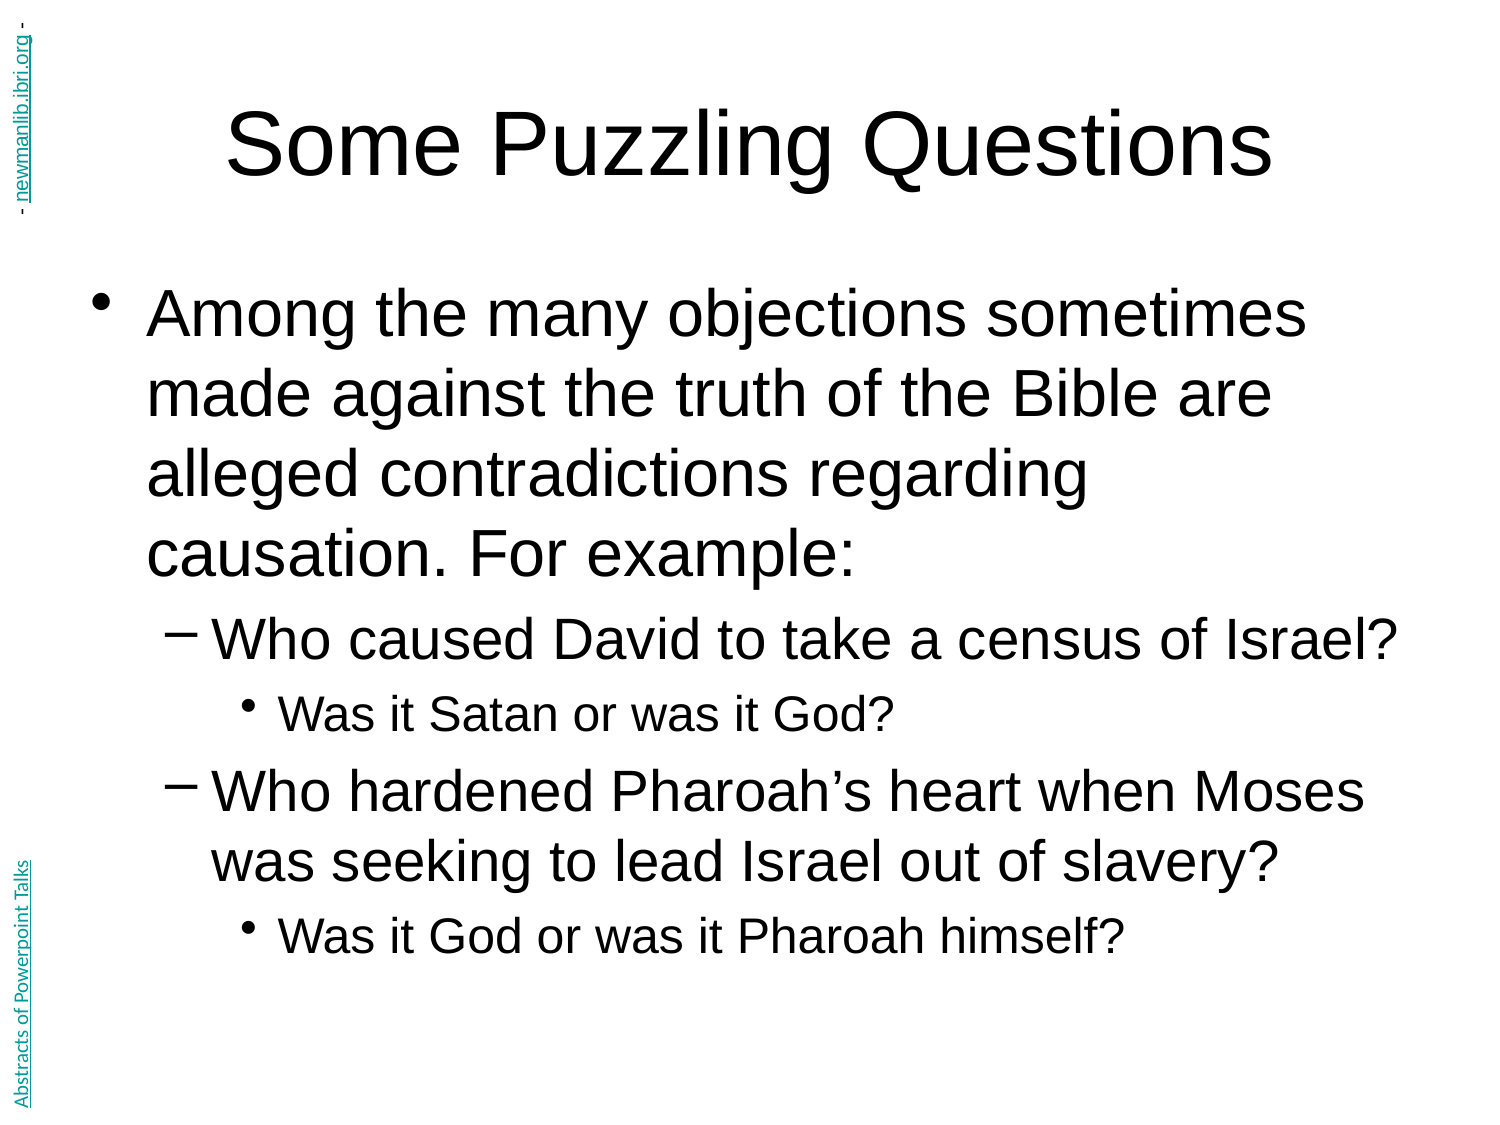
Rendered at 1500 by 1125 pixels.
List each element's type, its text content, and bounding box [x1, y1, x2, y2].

title Some Puzzling Questions [74, 44, 1426, 233]
text_box - newmanlib.ibri.org - [0, 0, 40, 231]
text_box Abstracts of Powerpoint Talks [0, 845, 40, 1124]
list Among the many objections sometimes made against the truth of the Bible are alleged contradictions regarding causation. For example: Who caused David to take a census of Israel? Was it Satan or was it God? Who hardened Pharoah’s heart when Moses was seeking to lead Israel out of slavery? Was it God or was it Pharoah himself? [74, 262, 1426, 1006]
